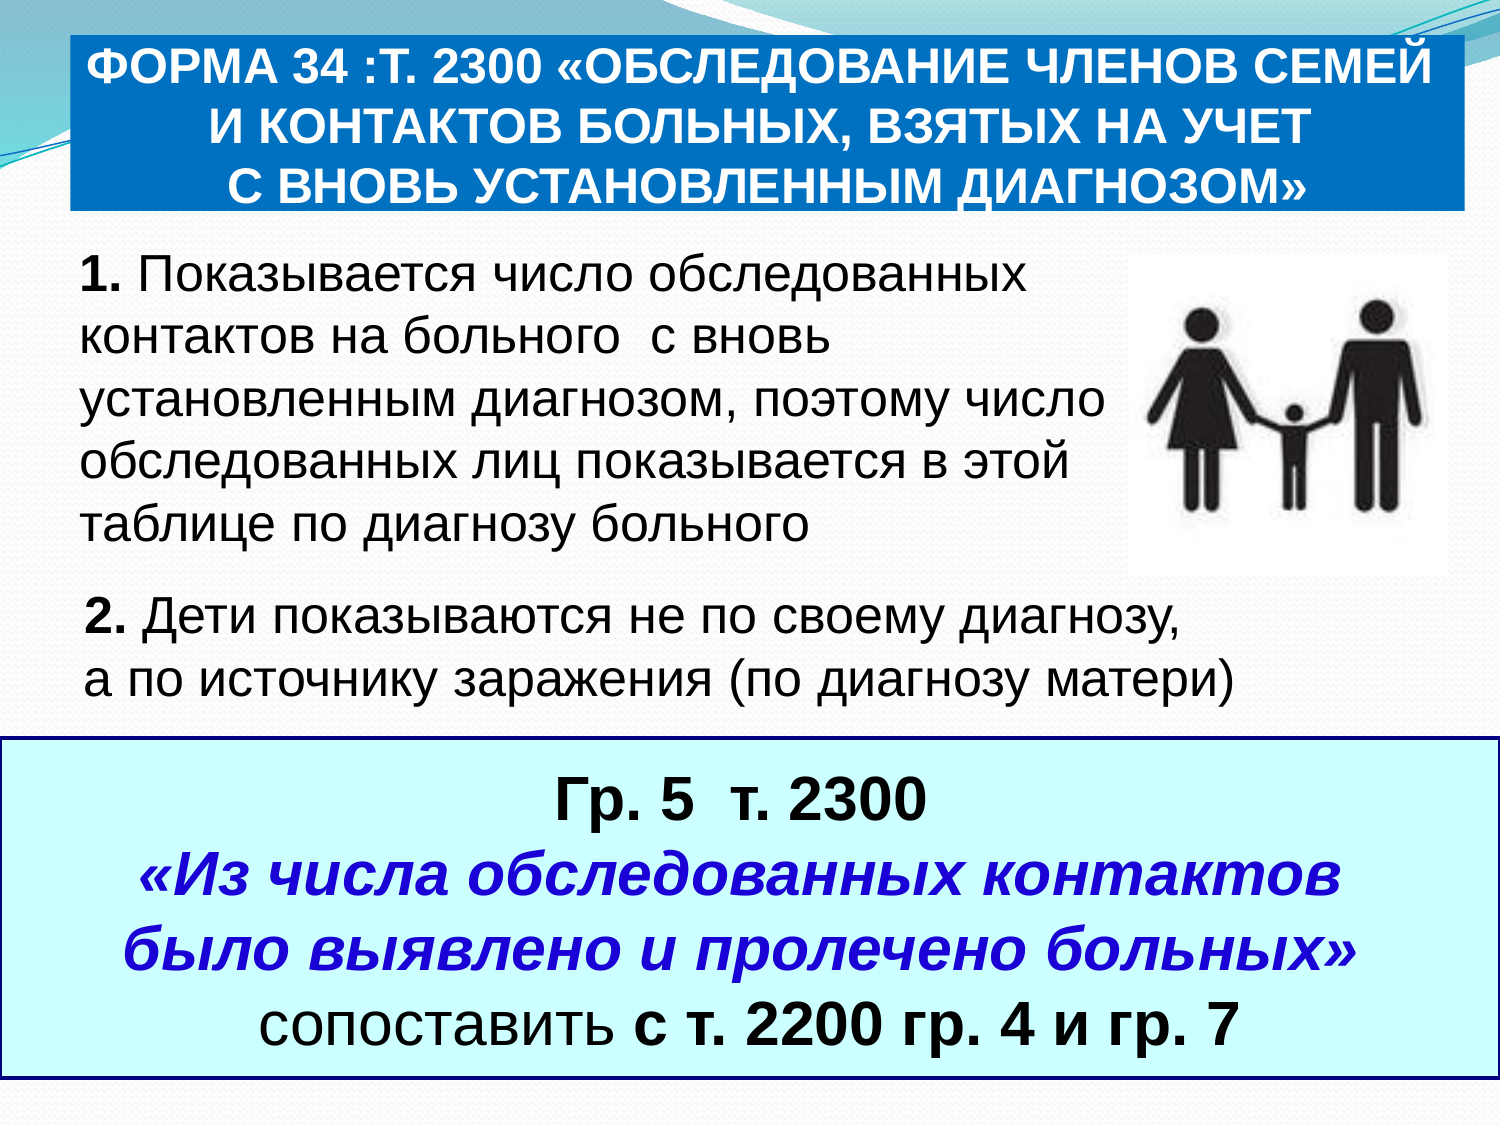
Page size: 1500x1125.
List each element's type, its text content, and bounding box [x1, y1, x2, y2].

picture [1127, 255, 1448, 575]
text_box 2. Дети показываются не по своему диагнозу, а по источнику заражения (по диагнозу матери) [41, 574, 1436, 714]
text_box 1. Показывается число обследованных контактов на больного с вновь установленным диагнозом, поэтому число обследованных лиц показывается в этой таблице по диагнозу больного [64, 231, 1140, 559]
text_box ФОРМА 34 :Т. 2300 «ОБСЛЕДОВАНИЕ ЧЛЕНОВ СЕМЕЙ И КОНТАКТОВ БОЛЬНЫХ, ВЗЯТЫХ НА УЧЕТ С ВНОВЬ УСТАНОВЛЕННЫМ ДИАГНОЗОМ» [68, 33, 1467, 213]
text_box Гр. 5 т. 2300 «Из числа обследованных контактов было выявлено и пролечено больных» сопоставить с т. 2200 гр. 4 и гр. 7 [0, 738, 1500, 1079]
